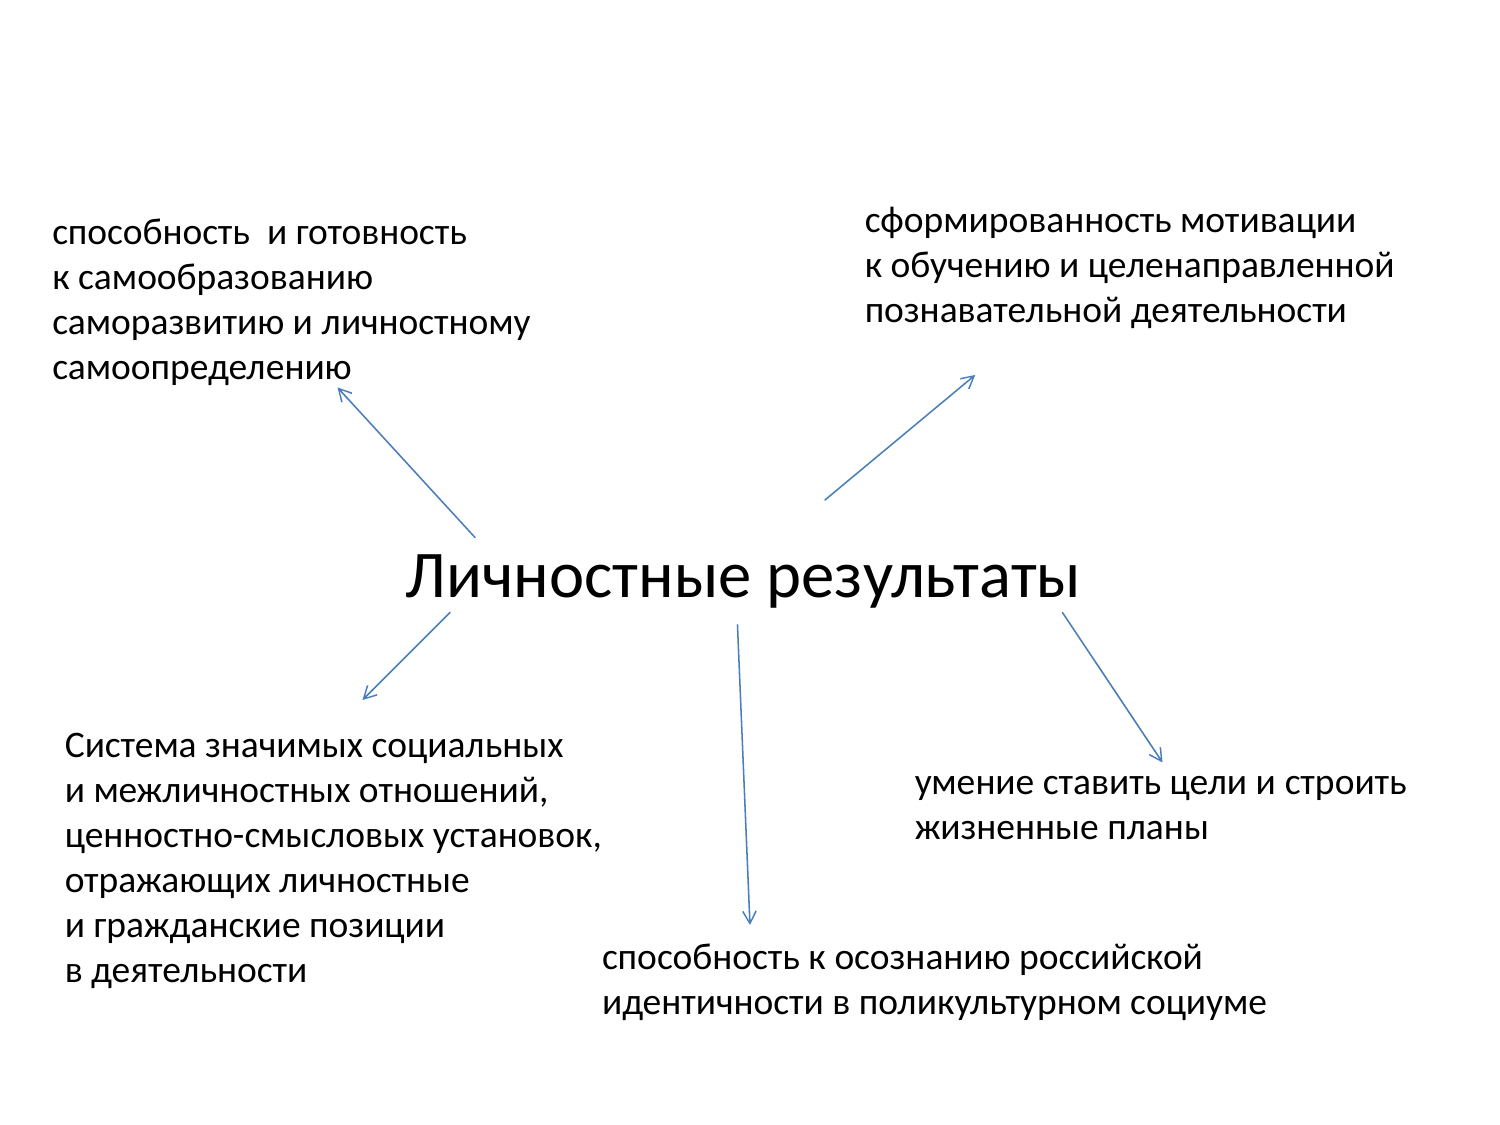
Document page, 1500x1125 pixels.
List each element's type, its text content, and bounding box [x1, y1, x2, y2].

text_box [362, 612, 451, 701]
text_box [593, 768, 894, 782]
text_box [824, 374, 976, 501]
text_box умение ставить цели и строить жизненные планы [899, 749, 1438, 855]
text_box сформированность мотивации к обучению и целенаправленной познавательной деятельности [849, 187, 1425, 338]
text_box Система значимых социальных и межличностных отношений, ценностно-смысловых установок, отражающих личностные и гражданские позиции в деятельности [50, 712, 675, 998]
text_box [330, 393, 482, 532]
text_box способность и готовность к самообразованию саморазвитию и личностному самоопределению [37, 199, 600, 395]
text_box способность к осознанию российской идентичности в поликультурном социуме [587, 924, 1338, 1030]
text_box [1037, 637, 1188, 738]
list Личностные результаты [37, 149, 1450, 1018]
